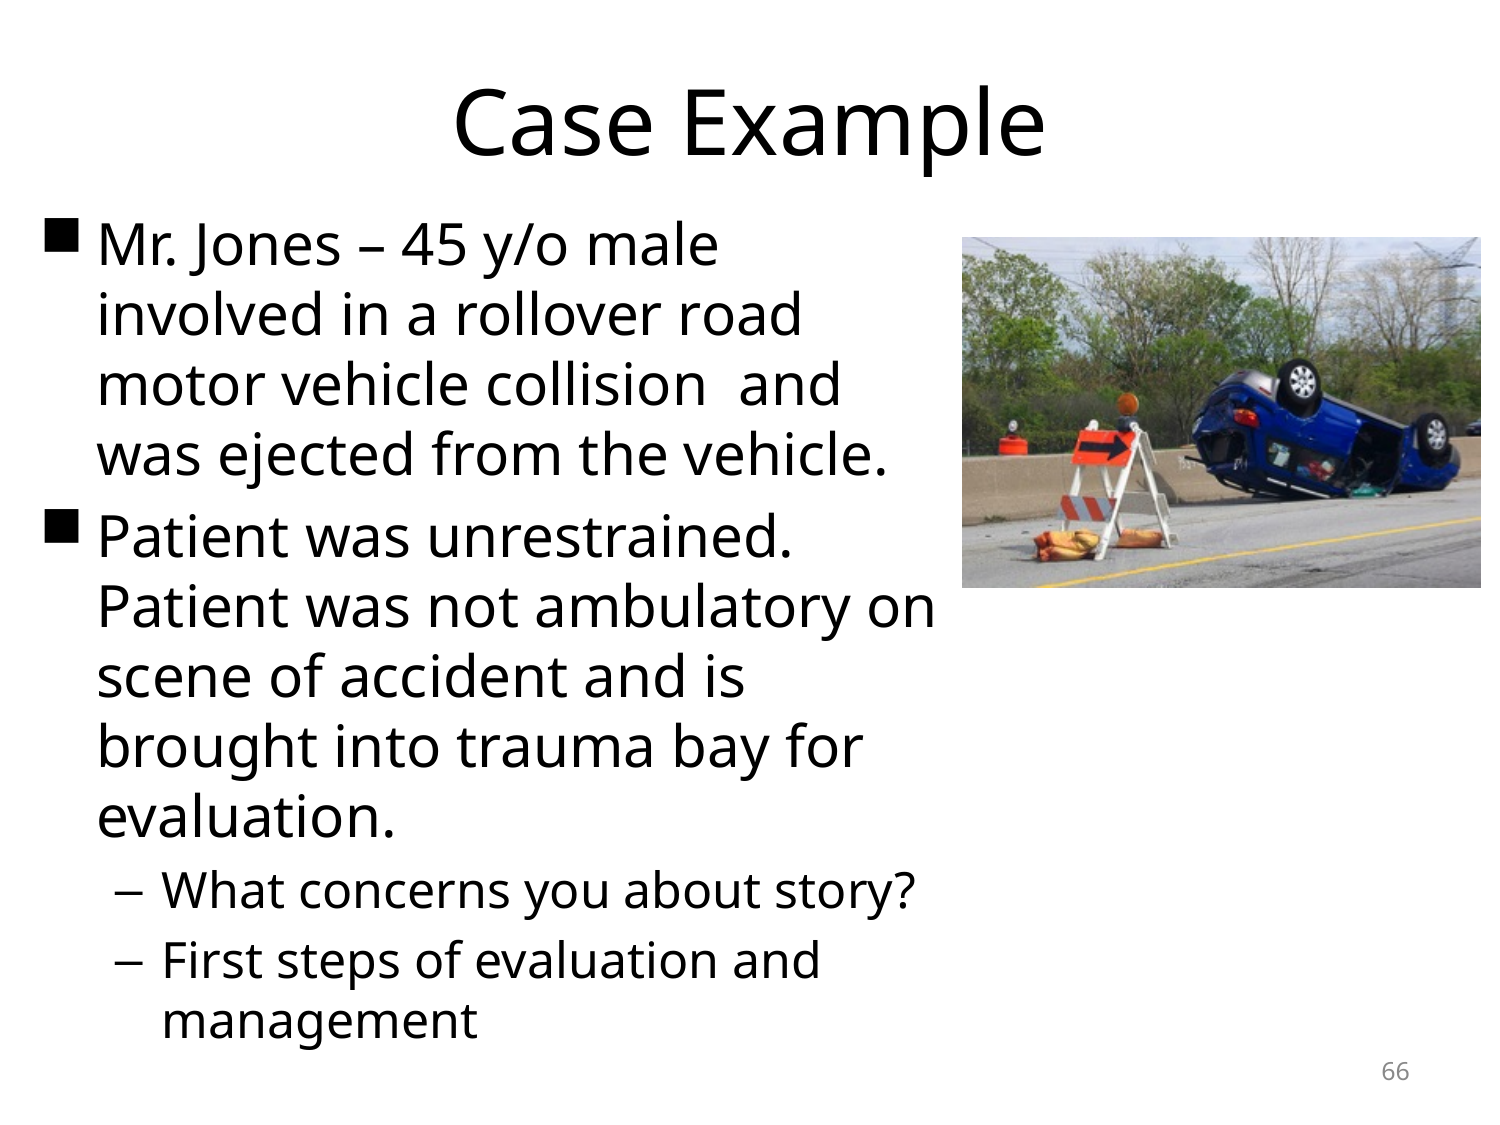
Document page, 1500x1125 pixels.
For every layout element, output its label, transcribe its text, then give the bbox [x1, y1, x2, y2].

picture [962, 237, 1481, 588]
list Mr. Jones – 45 y/o male involved in a rollover road motor vehicle collision and was ejected from the vehicle. Patient was unrestrained. Patient was not ambulatory on scene of accident and is brought into trauma bay for evaluation. What concerns you about story? First steps of evaluation and management [24, 199, 976, 1011]
title Case Example [74, 24, 1426, 213]
slide_number 66 [1074, 1042, 1425, 1103]
